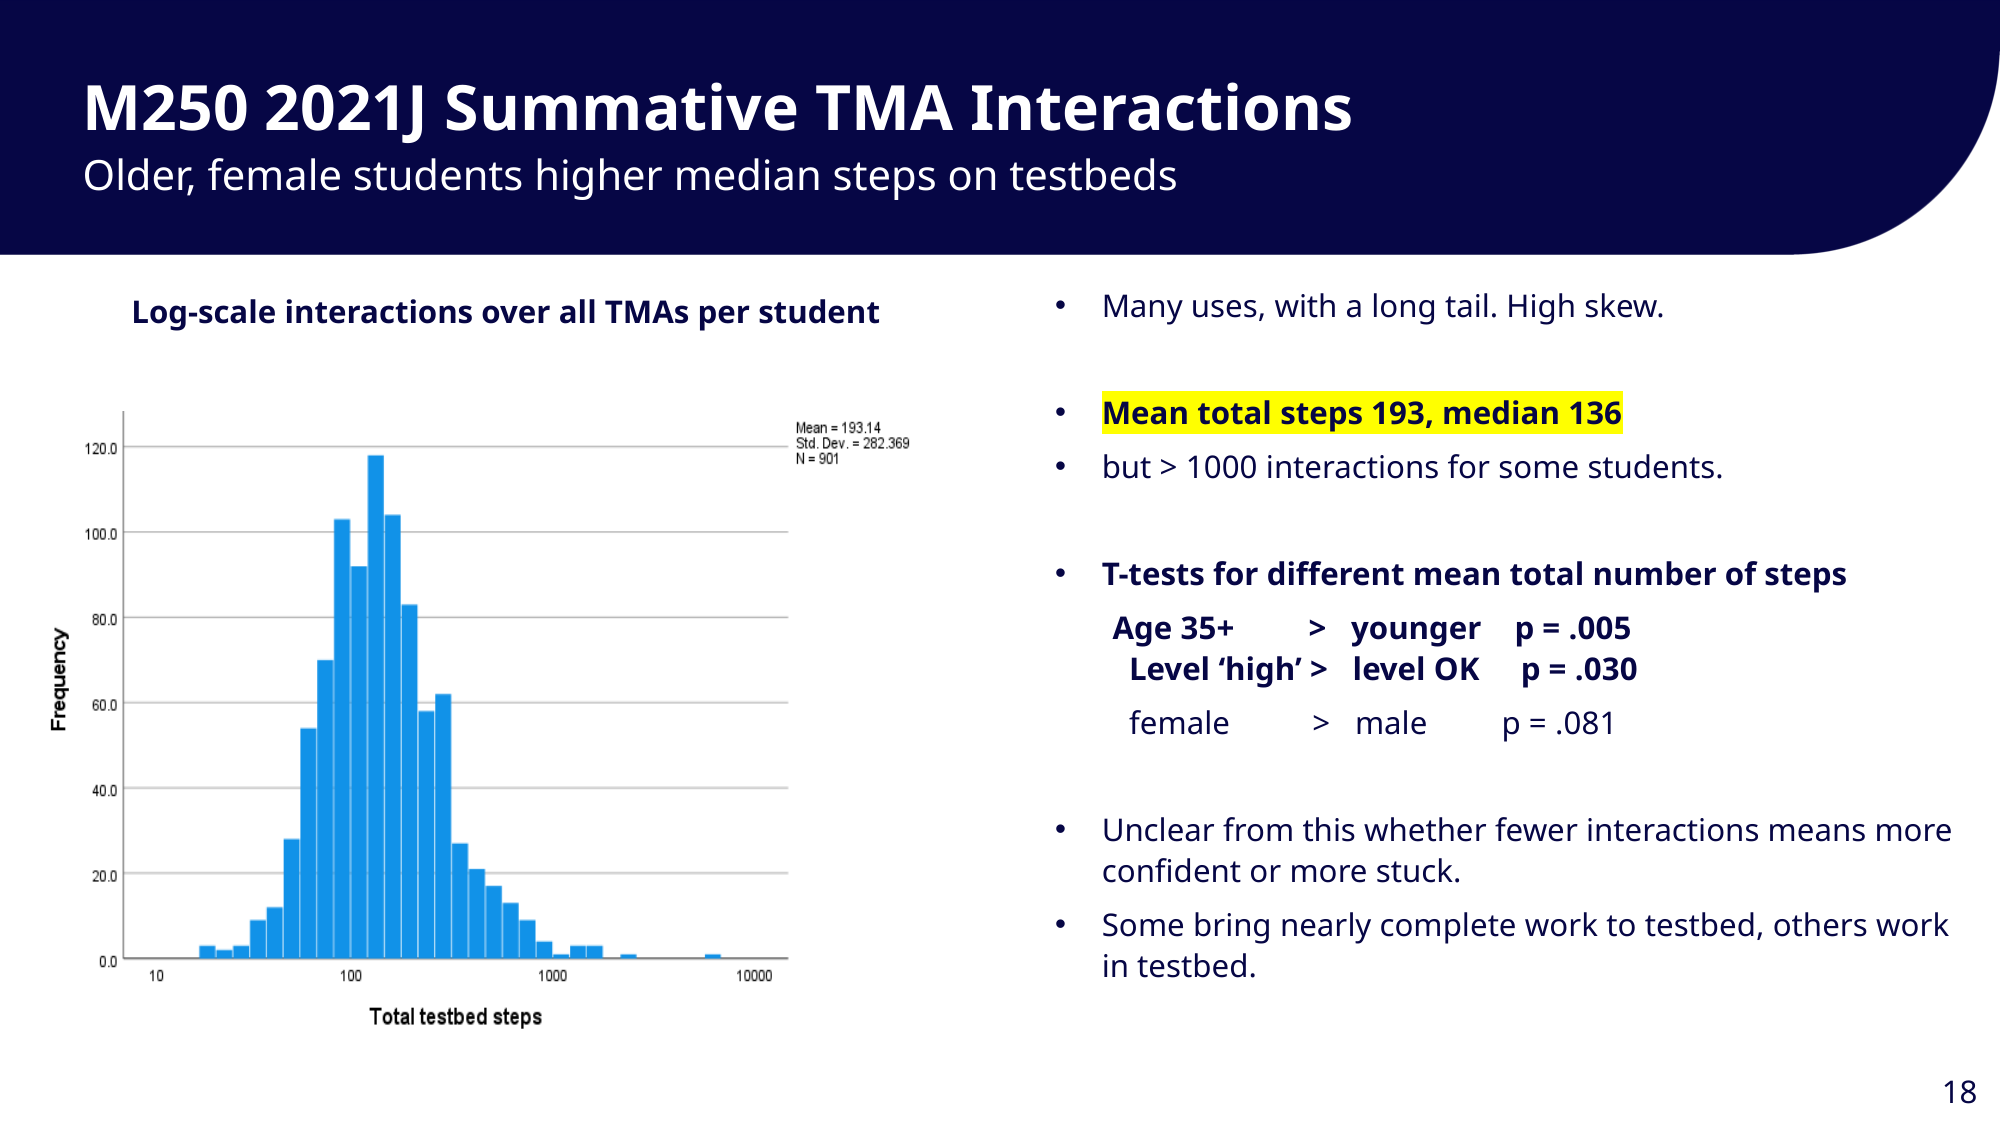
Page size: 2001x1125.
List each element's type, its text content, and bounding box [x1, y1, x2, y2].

picture [26, 411, 1044, 1050]
list Many uses, with a long tail. High skew. Mean total steps 193, median 136 but > 1000 interactions for some students. T-tests for different mean total number of steps Age 35+ > younger p = .005 Level ‘high’ > level OK p = .030 female > male p = .081 Unclear from this whether fewer interactions means more confident or more stuck. Some bring nearly complete work to testbed, others work in testbed. [1040, 275, 1986, 1108]
list Older, female students higher median steps on testbeds [67, 136, 1835, 185]
list Log-scale interactions over all TMAs per student [116, 281, 1000, 363]
list M250 2021J Summative TMA Interactions [67, 53, 1835, 136]
picture [0, 0, 2000, 255]
